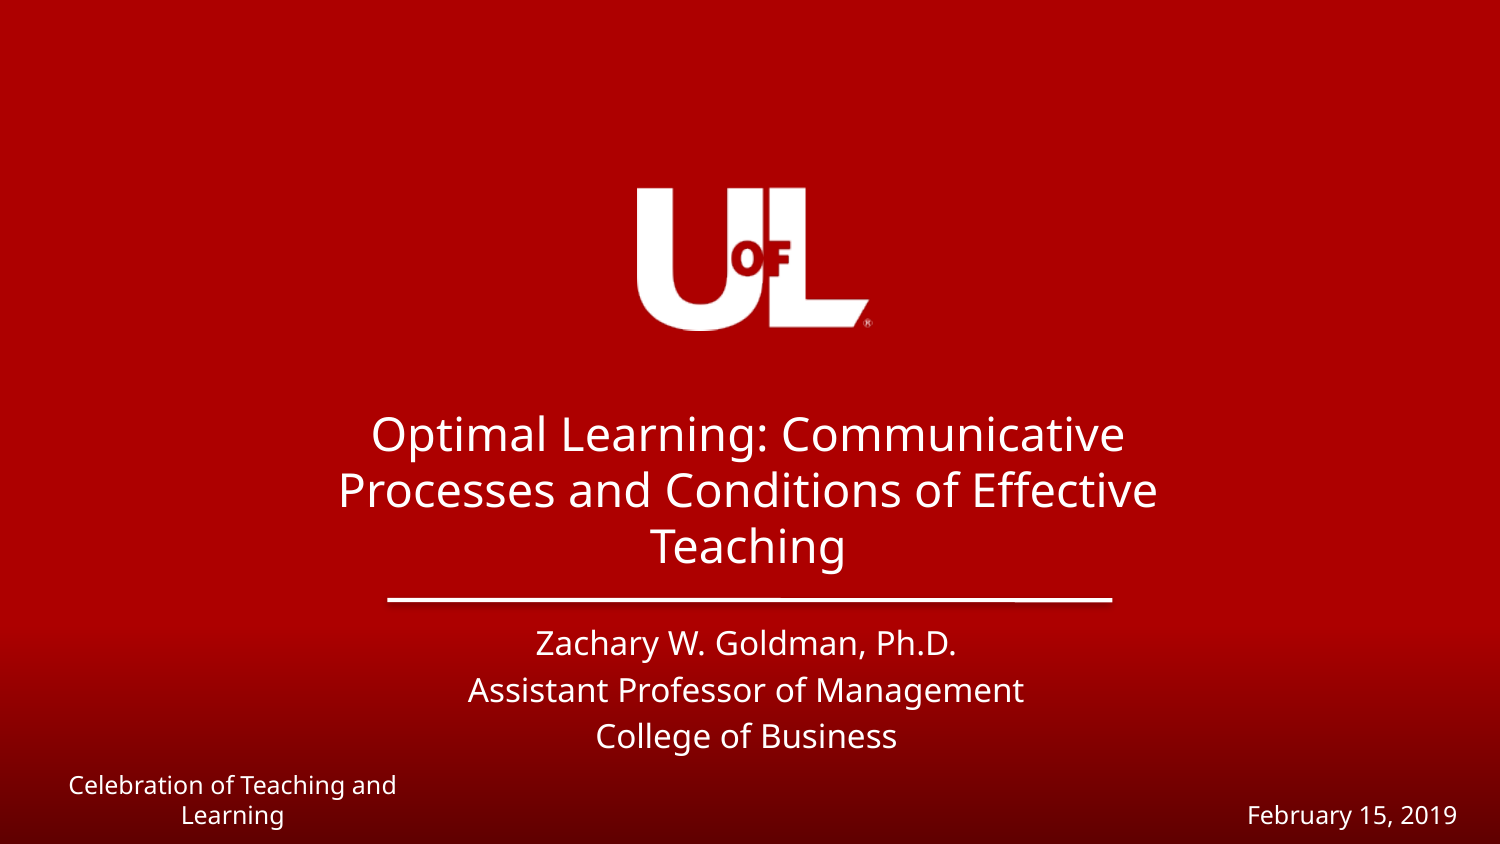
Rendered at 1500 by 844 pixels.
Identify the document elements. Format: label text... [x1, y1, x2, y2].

list Zachary W. Goldman, Ph.D. Assistant Professor of Management College of Business [385, 610, 1108, 763]
text_box Celebration of Teaching and Learning [0, 762, 466, 837]
list Optimal Learning: Communicative Processes and Conditions of Effective Teaching [256, 451, 1241, 581]
picture [637, 187, 873, 331]
text_box February 15, 2019 [1187, 792, 1500, 837]
